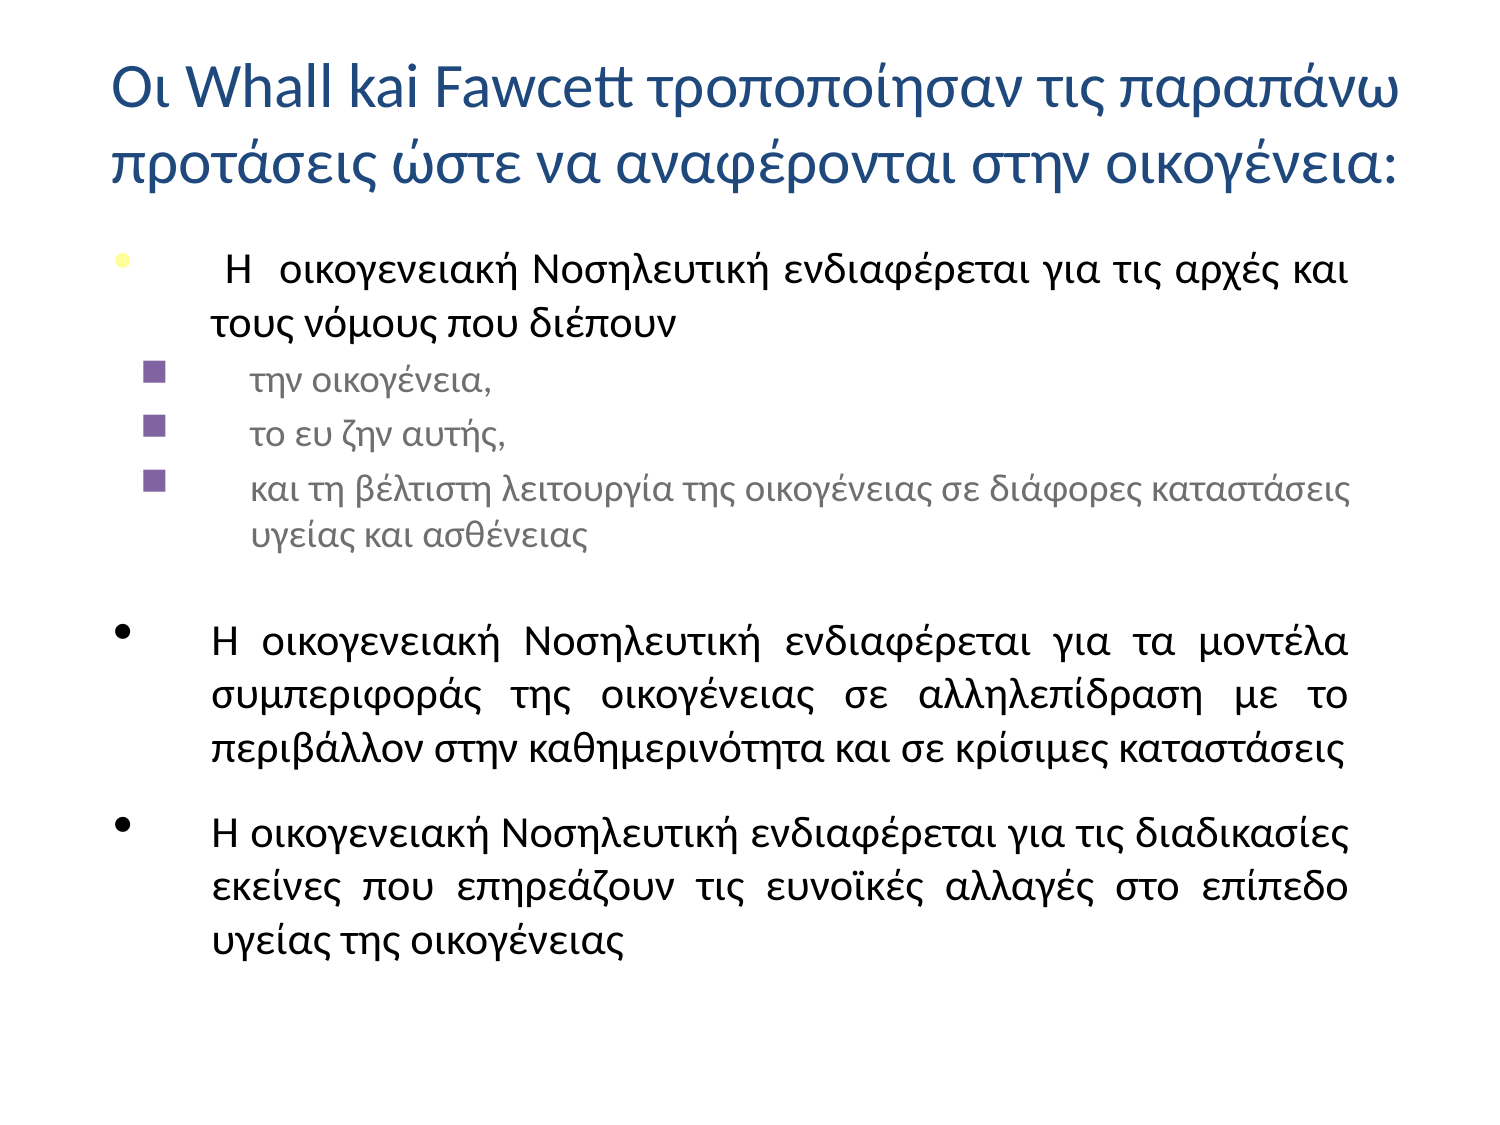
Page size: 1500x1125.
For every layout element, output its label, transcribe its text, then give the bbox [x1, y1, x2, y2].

list Η οικογενειακή Νοσηλευτική ενδιαφέρεται για τις αρχές και τους νόμους που διέπουν την οικογένεια, το ευ ζην αυτής, και τη βέλτιστη λειτουργία της οικογένειας σε διάφορες καταστάσεις υγείας και ασθένειας Η οικογενειακή Νοσηλευτική ενδιαφέρεται για τα μοντέλα συμπεριφοράς της οικογένειας σε αλληλεπίδραση με το περιβάλλον στην καθημερινότητα και σε κρίσιμες καταστάσεις Η οικογενειακή Νοσηλευτική ενδιαφέρεται για τις διαδικασίες εκείνες που επηρεάζουν τις ευνοϊκές αλλαγές στο επίπεδο υγείας της οικογένειας [100, 231, 1366, 1027]
title Οι Whall kai Fawcett τροποποίησαν τις παραπάνω προτάσεις ώστε να αναφέρονται στην οικογένεια: [88, 0, 1425, 240]
